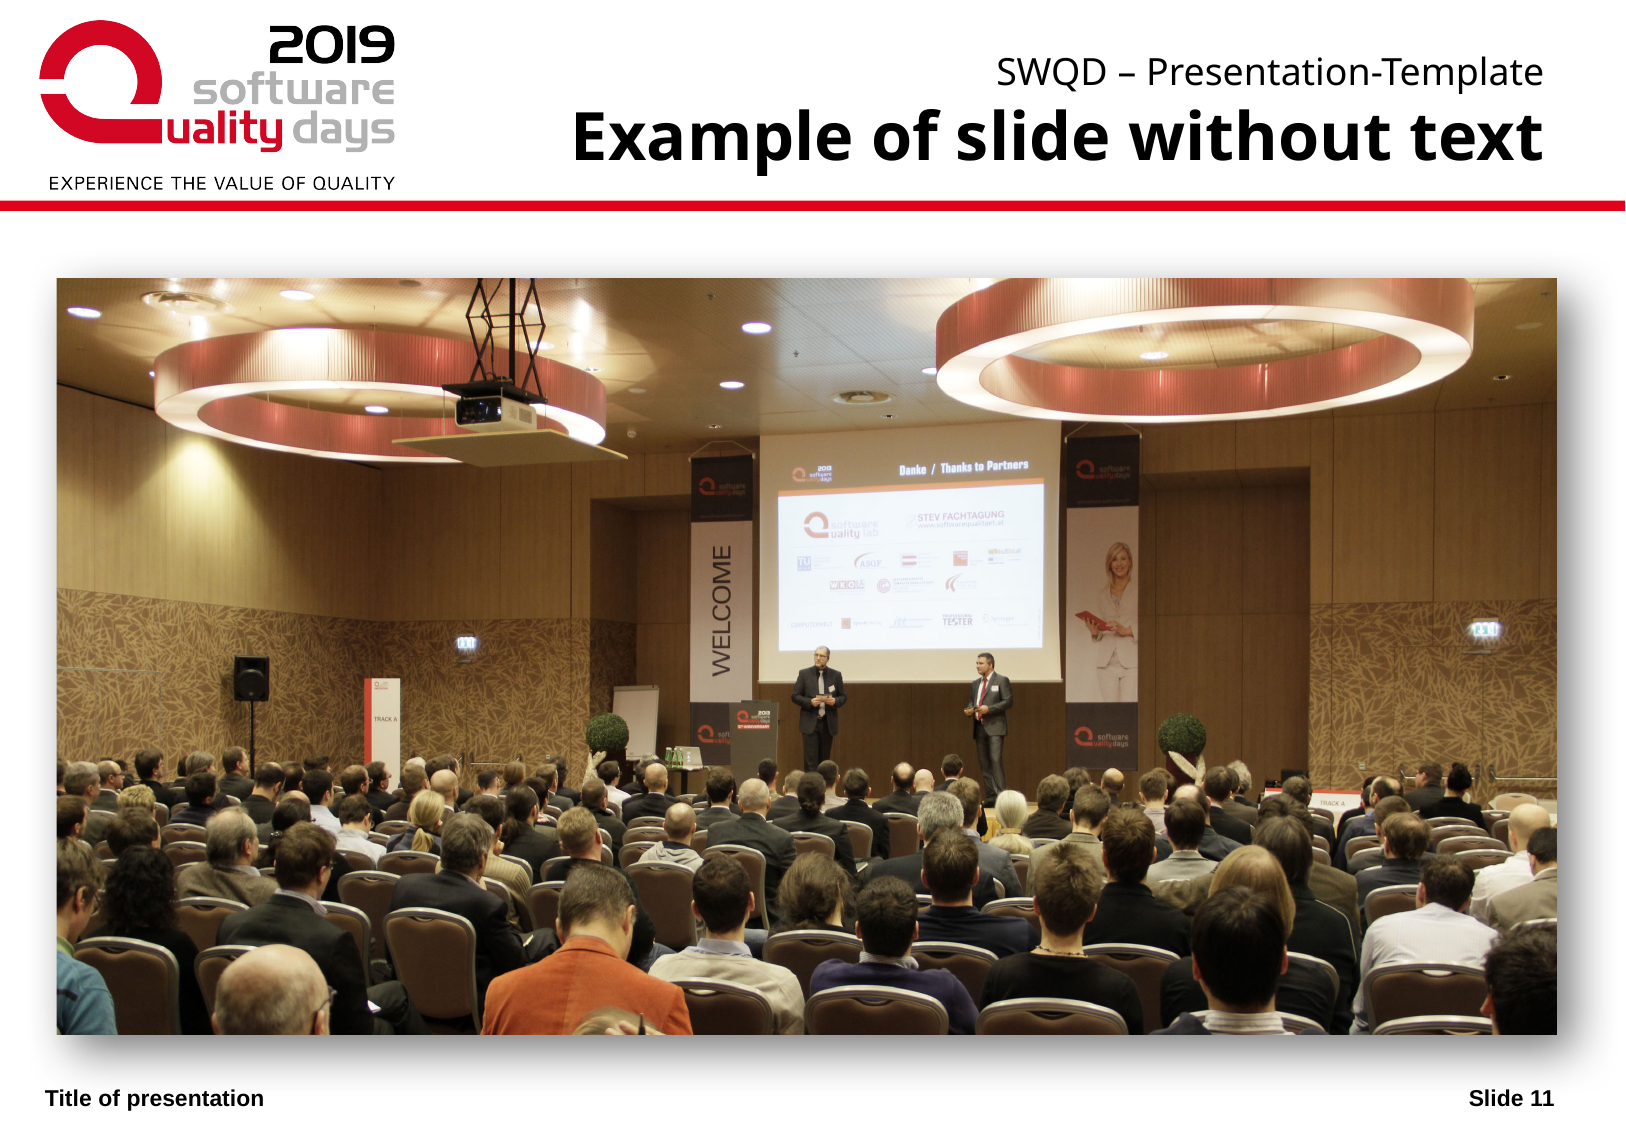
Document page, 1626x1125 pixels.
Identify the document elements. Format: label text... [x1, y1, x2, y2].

title Example of slide without text [552, 94, 1545, 208]
picture [56, 278, 1558, 1036]
picture [39, 20, 399, 190]
slide_number Slide 11 [1462, 1070, 1606, 1125]
list SWQD – Presentation-Template [552, 0, 1545, 94]
